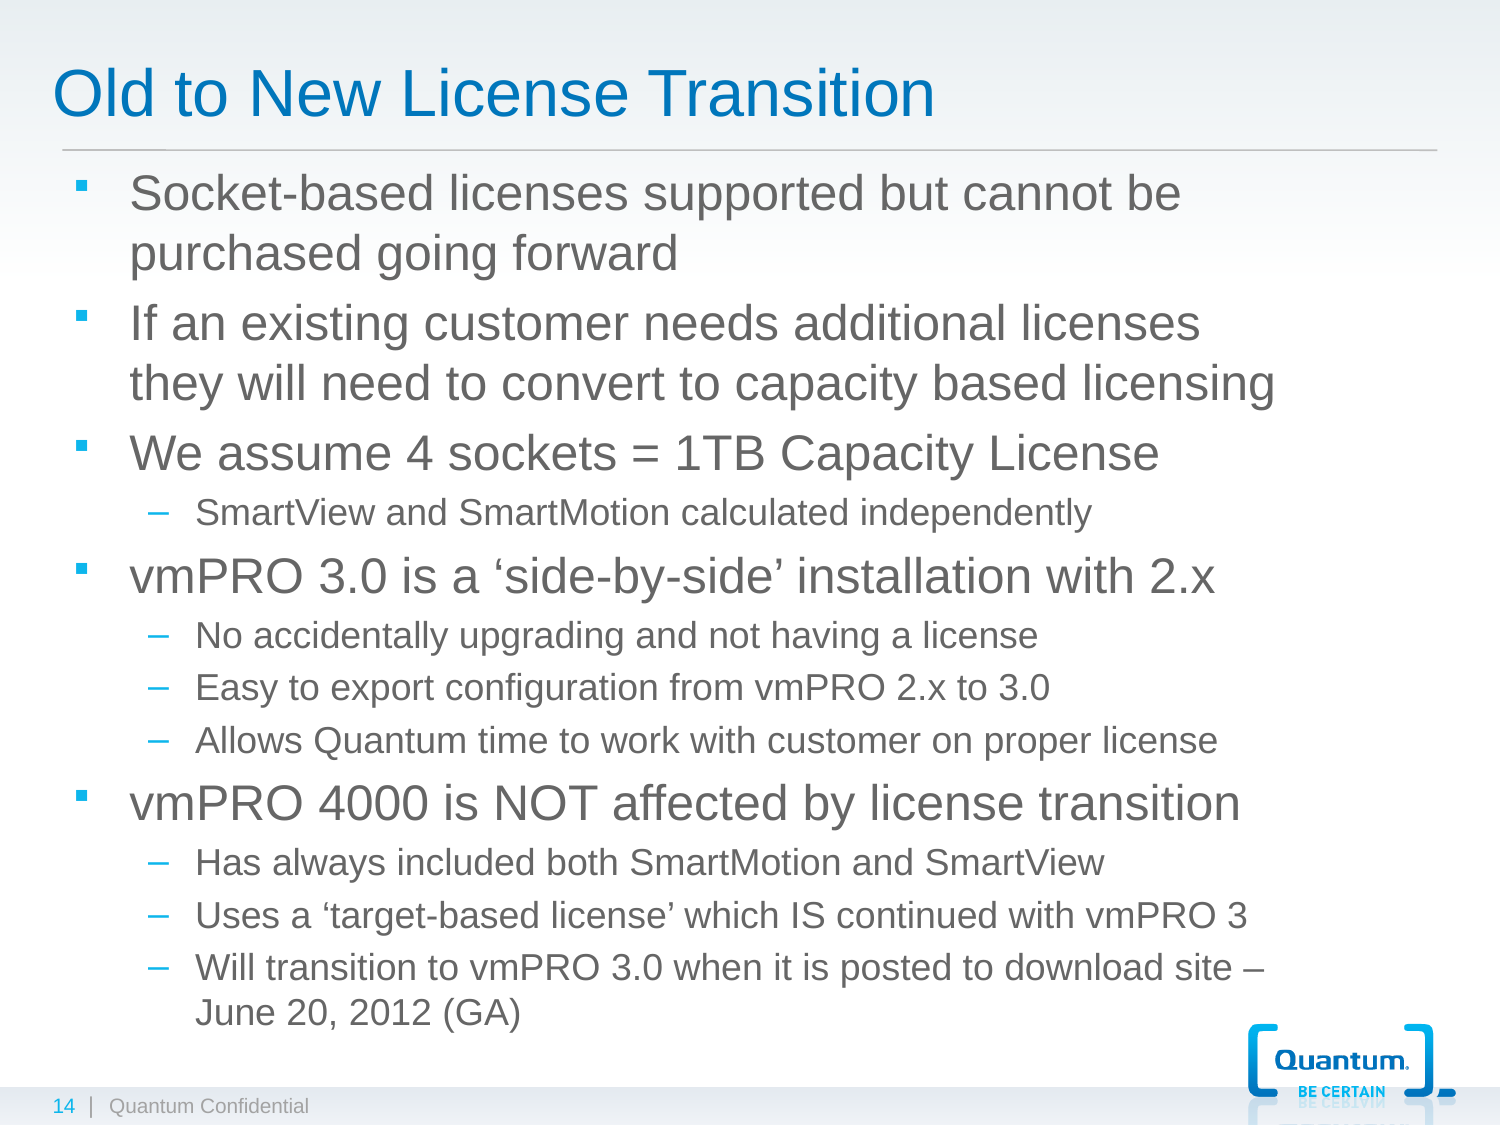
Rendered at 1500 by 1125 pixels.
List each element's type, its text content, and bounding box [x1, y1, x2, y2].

list Socket-based licenses supported but cannot be purchased going forward If an existing customer needs additional licenses they will need to convert to capacity based licensing We assume 4 sockets = 1TB Capacity License SmartView and SmartMotion calculated independently vmPRO 3.0 is a ‘side-by-side’ installation with 2.x No accidentally upgrading and not having a license Easy to export configuration from vmPRO 2.x to 3.0 Allows Quantum time to work with customer on proper license vmPRO 4000 is NOT affected by license transition Has always included both SmartMotion and SmartView Uses a ‘target-based license’ which IS continued with vmPRO 3 Will transition to vmPRO 3.0 when it is posted to download site – June 20, 2012 (GA) [57, 152, 1296, 1068]
picture [1240, 1012, 1463, 1125]
title Old to New License Transition [37, 37, 1313, 143]
slide_number 14 [37, 1085, 114, 1125]
